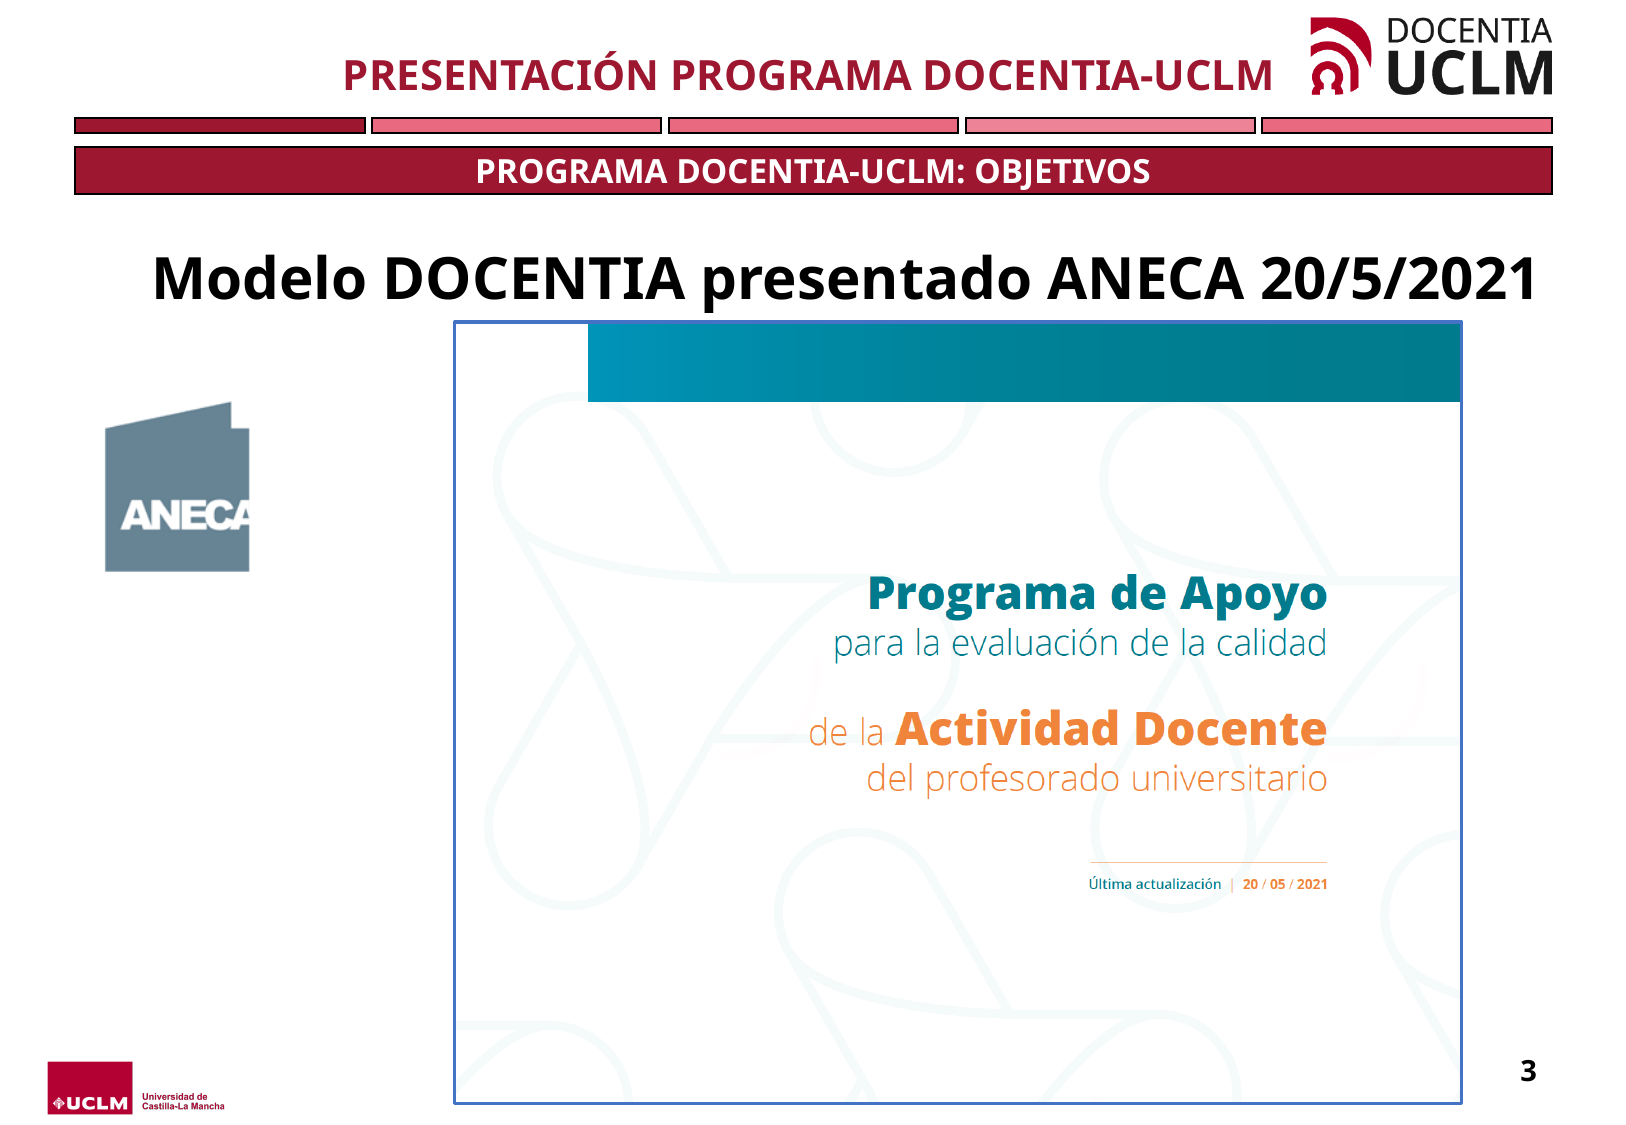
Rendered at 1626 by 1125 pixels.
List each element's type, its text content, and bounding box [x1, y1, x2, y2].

text_box [965, 117, 1256, 134]
text_box [74, 117, 366, 134]
text_box [1261, 117, 1553, 134]
slide_number 3 [1463, 1042, 1553, 1102]
picture [456, 323, 1461, 1102]
text_box [668, 117, 959, 134]
text_box PROGRAMA DOCENTIA-UCLM: OBJETIVOS [74, 146, 1553, 195]
picture [75, 388, 285, 594]
text_box [371, 117, 662, 134]
text_box PRESENTACIÓN PROGRAMA DOCENTIA-UCLM [105, 41, 1512, 107]
text_box Modelo DOCENTIA presentado ANECA 20/5/2021 [92, 233, 1556, 319]
picture [1310, 17, 1552, 95]
picture [47, 1061, 225, 1115]
